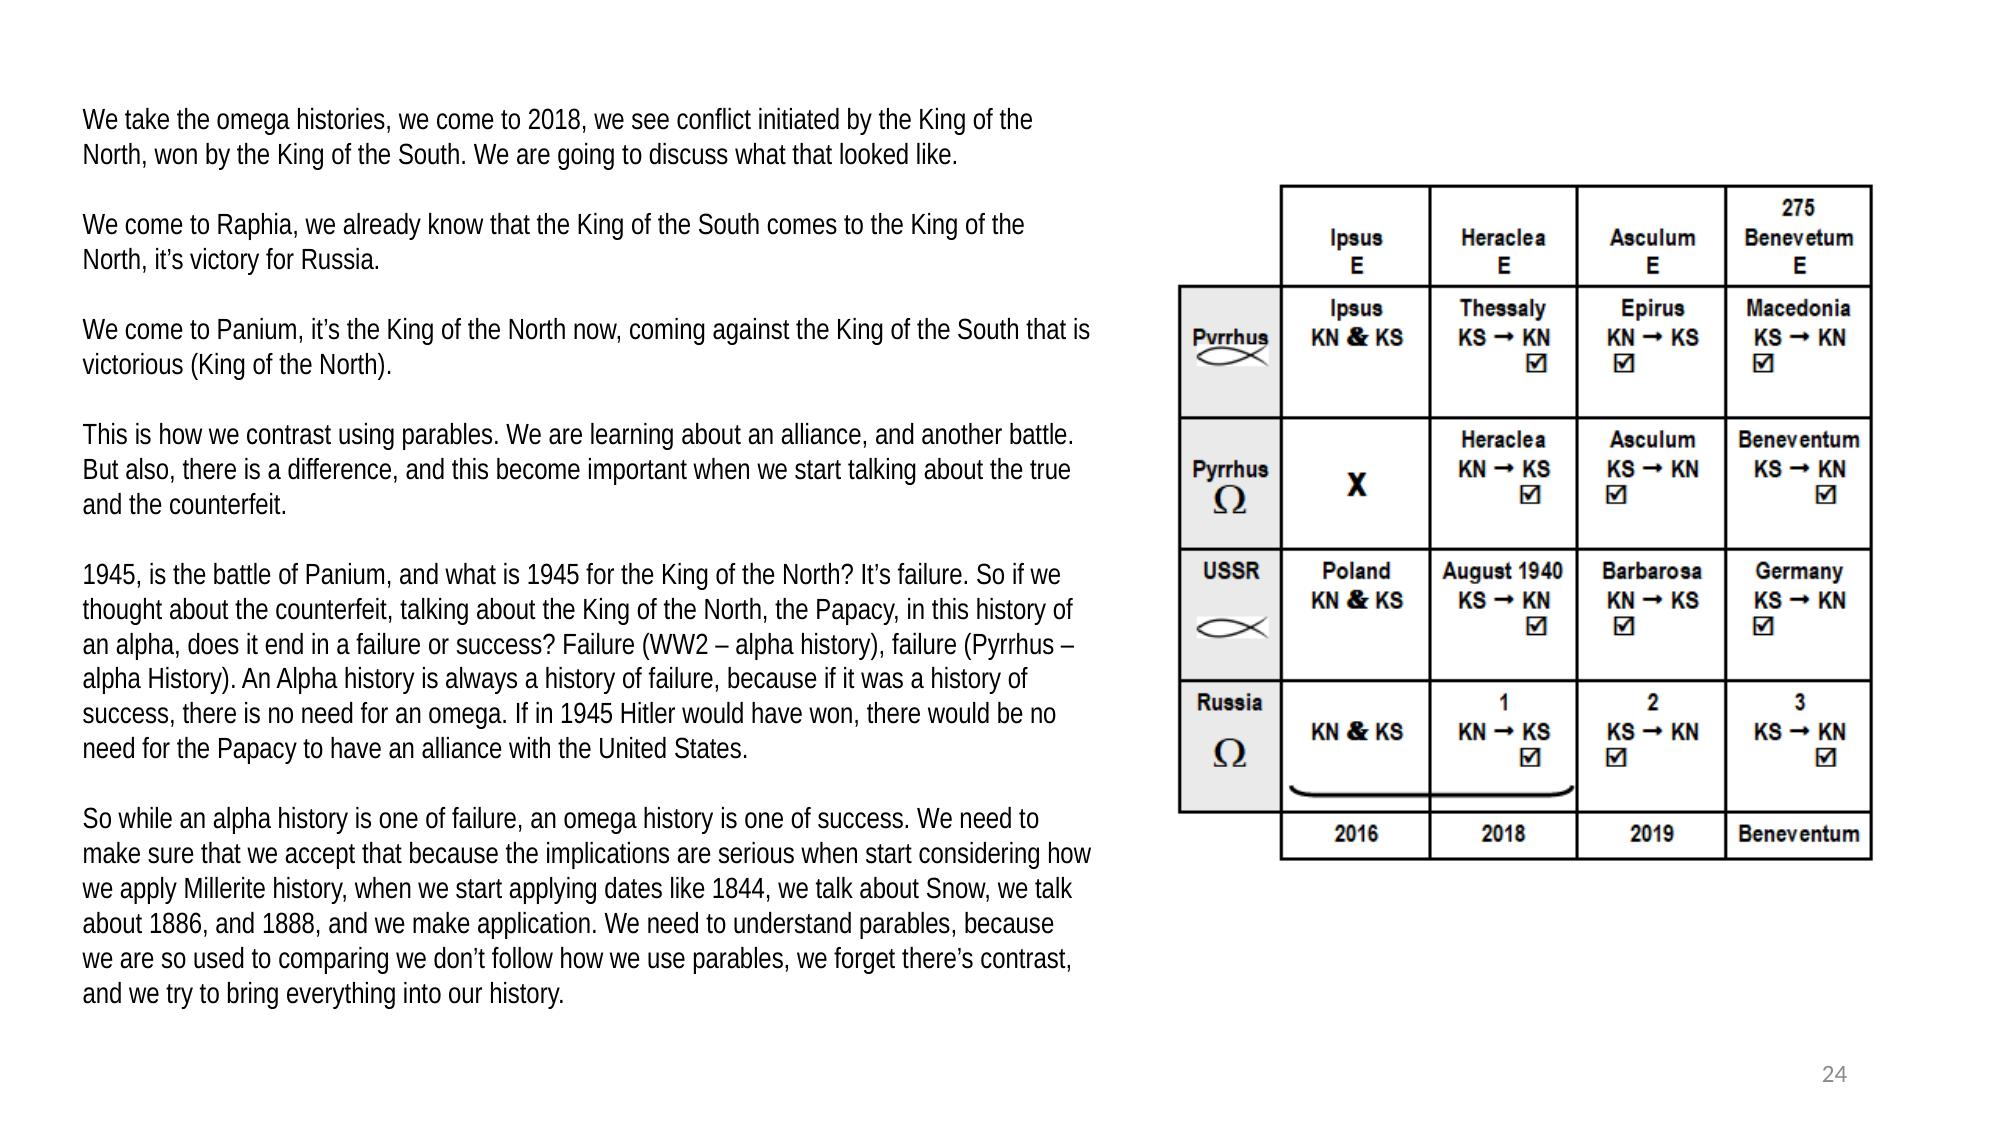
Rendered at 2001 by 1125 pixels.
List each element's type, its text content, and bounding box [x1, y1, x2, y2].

picture [1169, 174, 1884, 864]
text_box We take the omega histories, we come to 2018, we see conflict initiated by the King of the North, won by the King of the South. We are going to discuss what that looked like. We come to Raphia, we already know that the King of the South comes to the King of the North, it’s victory for Russia. We come to Panium, it’s the King of the North now, coming against the King of the South that is victorious (King of the North). This is how we contrast using parables. We are learning about an alliance, and another battle. But also, there is a difference, and this become important when we start talking about the true and the counterfeit. 1945, is the battle of Panium, and what is 1945 for the King of the North? It’s failure. So if we thought about the counterfeit, talking about the King of the North, the Papacy, in this history of an alpha, does it end in a failure or success? Failure (WW2 – alpha history), failure (Pyrrhus – alpha History). An Alpha history is always a history of failure, because if it was a history of success, there is no need for an omega. If in 1945 Hitler would have won, there would be no need for the Papacy to have an alliance with the United States. So while an alpha history is one of failure, an omega history is one of success. We need to make sure that we accept that because the implications are serious when start considering how we apply Millerite history, when we start applying dates like 1844, we talk about Snow, we talk about 1886, and 1888, and we make application. We need to understand parables, because we are so used to comparing we don’t follow how we use parables, we forget there’s contrast, and we try to bring everything into our history. [67, 93, 1108, 1062]
slide_number 24 [1412, 1042, 1863, 1103]
